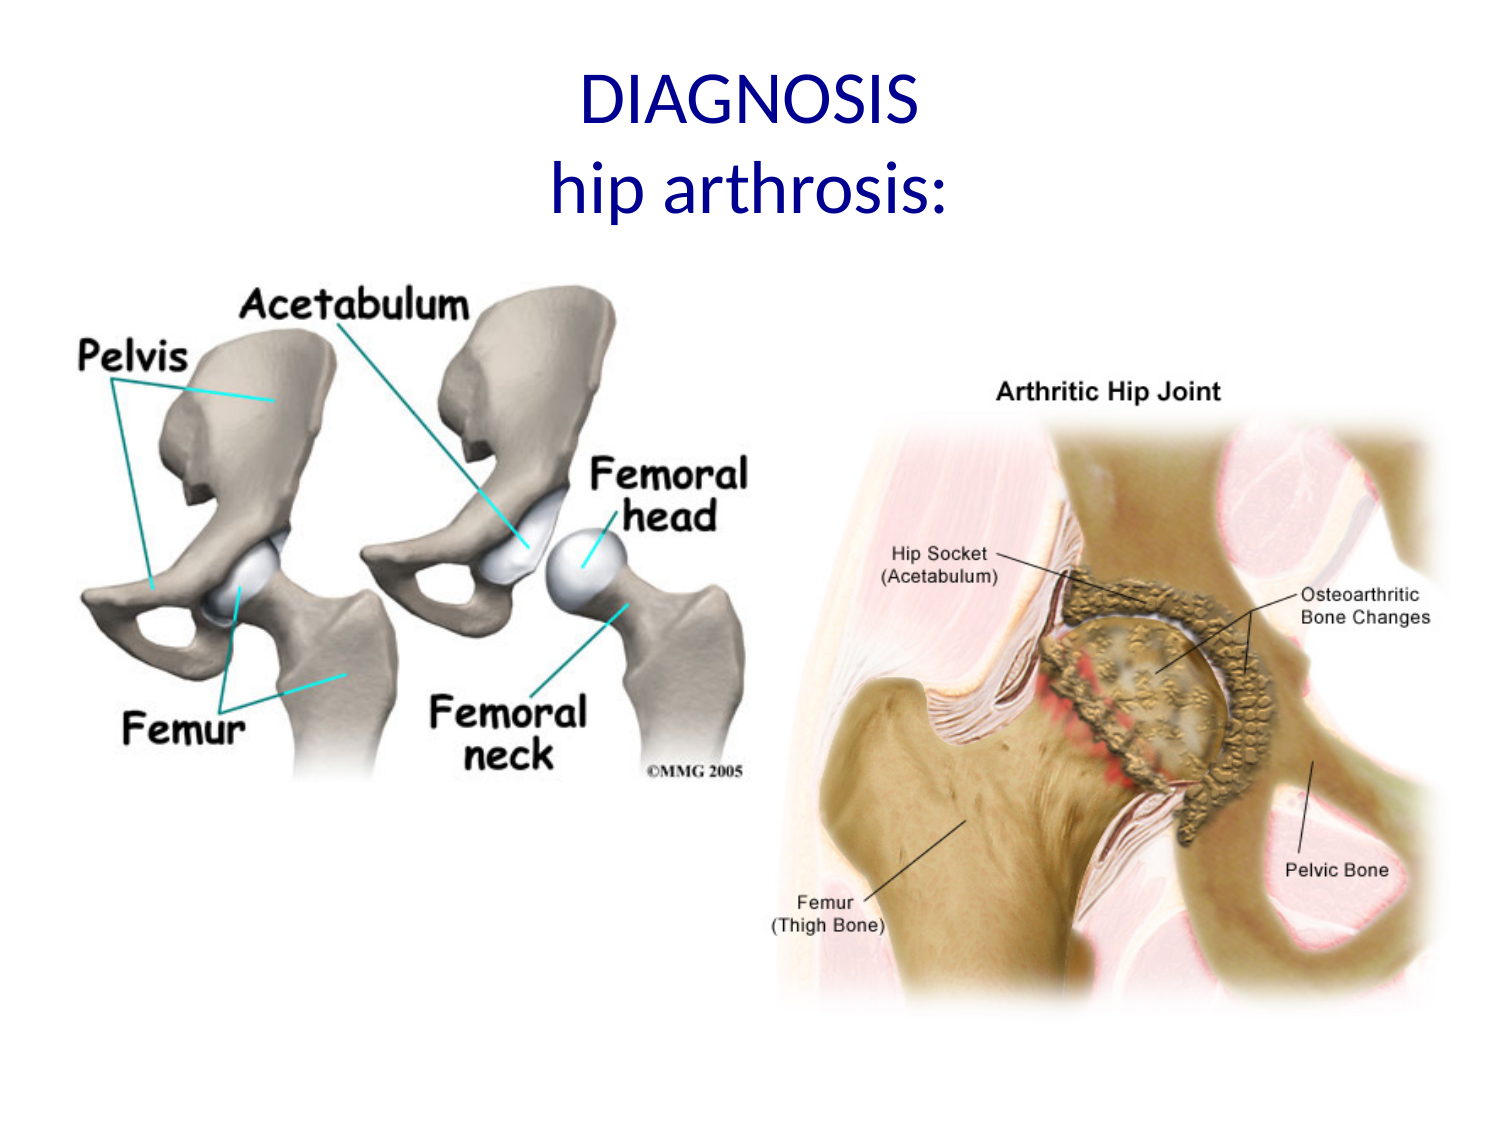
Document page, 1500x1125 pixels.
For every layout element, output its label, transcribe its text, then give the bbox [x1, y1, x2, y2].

title DIAGNOSIS hip arthrosis: [75, 45, 1425, 233]
picture [74, 281, 751, 789]
picture [752, 361, 1500, 1025]
